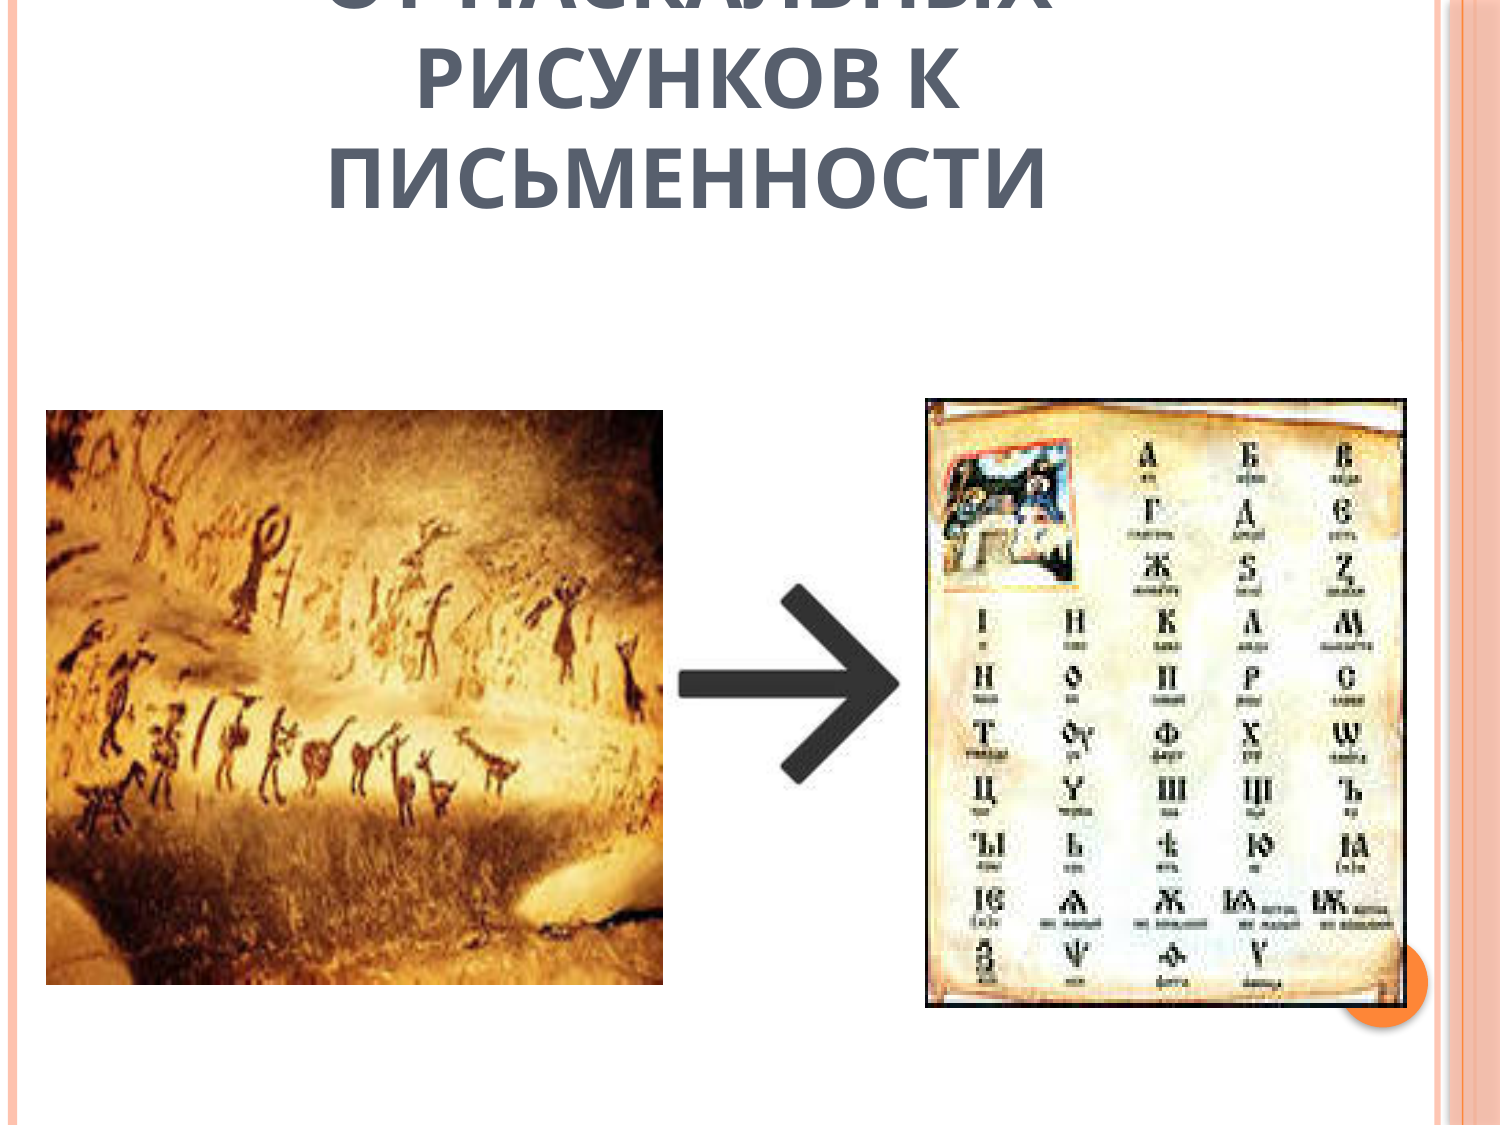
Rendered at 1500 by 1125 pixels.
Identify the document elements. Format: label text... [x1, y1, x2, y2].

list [46, 409, 663, 985]
title От наскальных рисунков к письменности [75, 45, 1300, 233]
picture [667, 573, 913, 796]
picture [925, 397, 1407, 1009]
